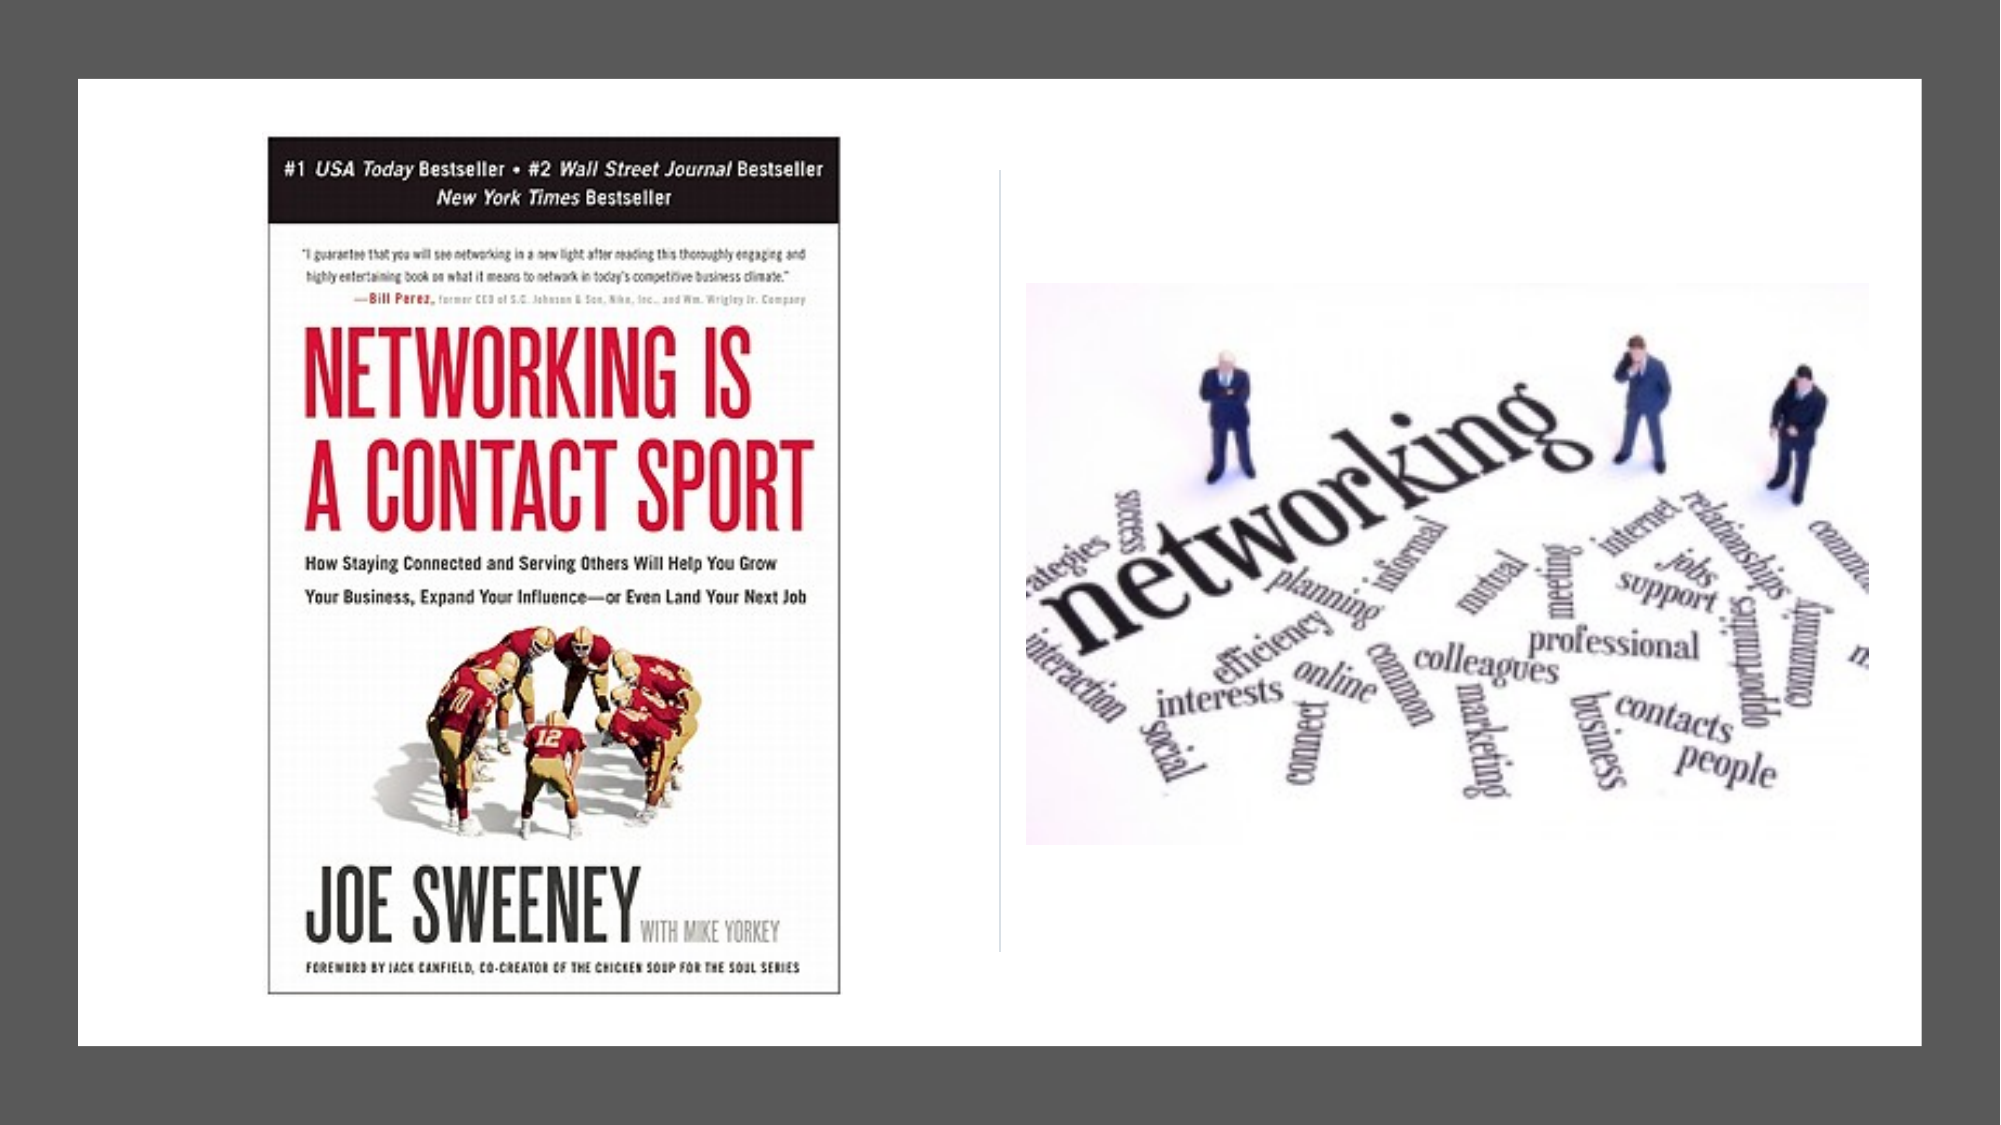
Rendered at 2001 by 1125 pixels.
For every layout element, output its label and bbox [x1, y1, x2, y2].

picture [1025, 282, 1870, 846]
text_box [0, 0, 2000, 1125]
text_box [77, 77, 1923, 1048]
picture [261, 130, 843, 997]
